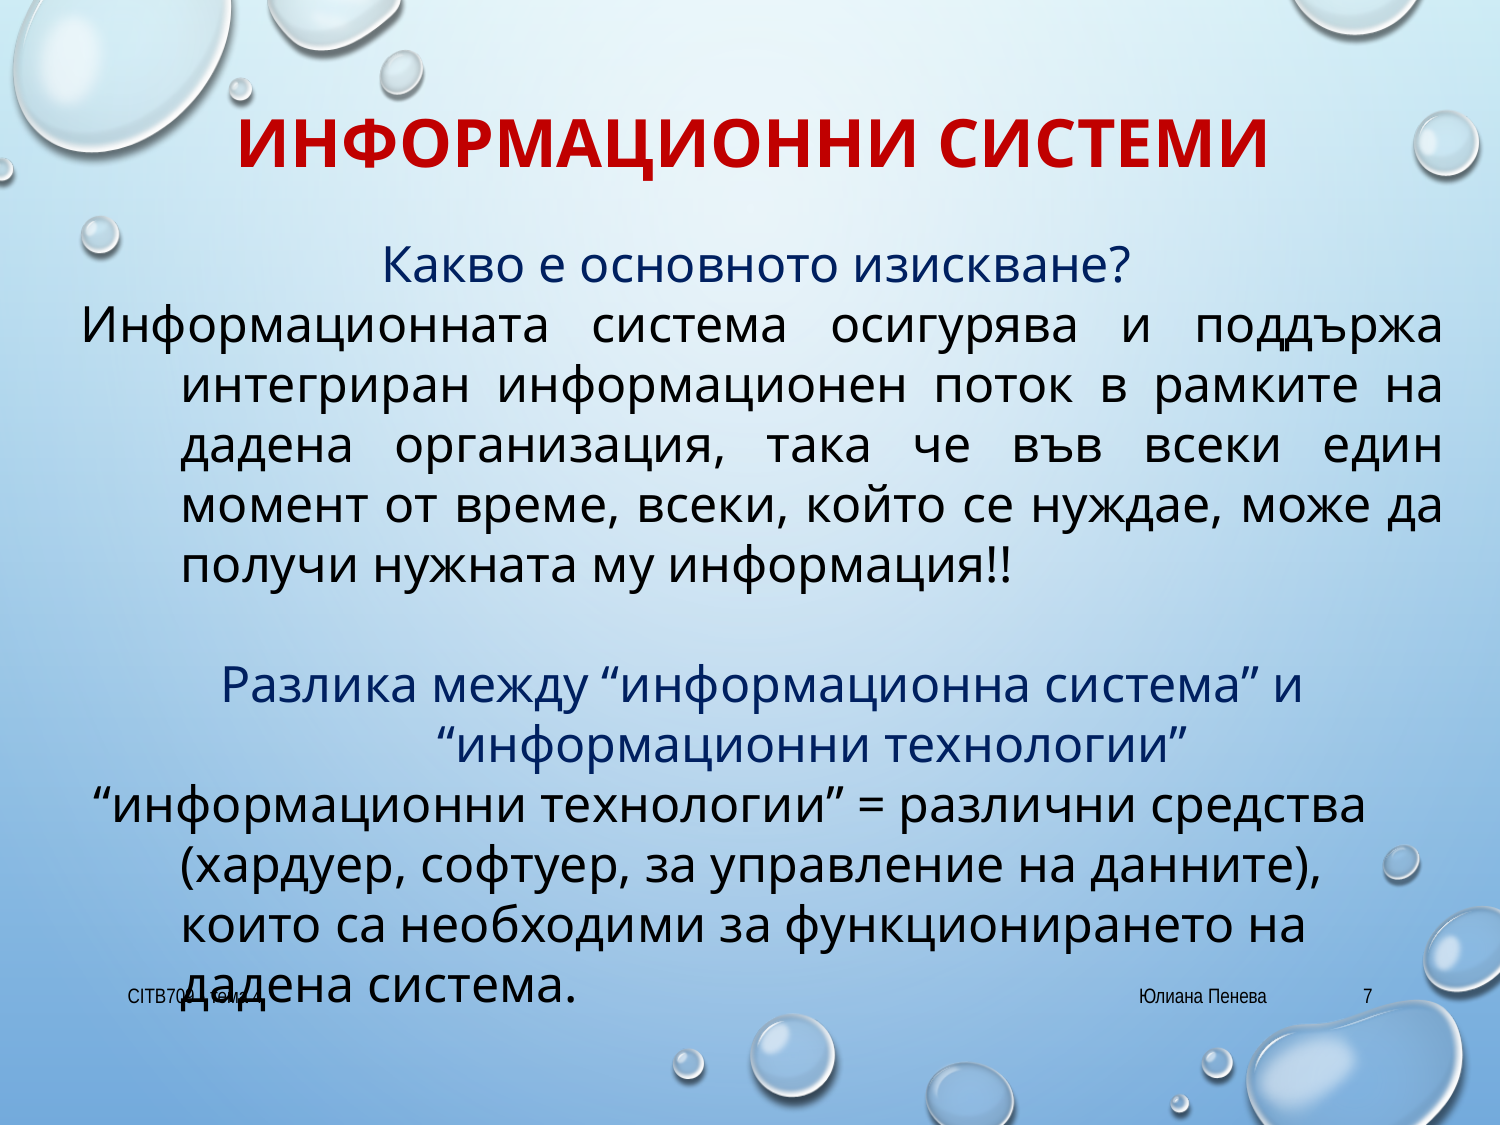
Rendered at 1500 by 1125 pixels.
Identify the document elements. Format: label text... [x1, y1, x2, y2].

picture [0, 0, 1500, 1125]
list Какво е основното изискване? Информационната система осигурява и поддържа интегриран информационен поток в рамките на дадена организация, така че във всеки един момент от време, всеки, който се нуждае, може да получи нужната му информация!! Разлика между “информационна система” и “информационни технологии” “информационни технологии” = различни средства (хардуер, софтуер, за управление на данните), които са необходими за функционирането на дадена система. [65, 212, 1460, 956]
title Информационни системи [150, 84, 1376, 209]
slide_number Юлиана Пенева [944, 965, 1283, 1025]
footer CITB709 - тема 4 [112, 965, 934, 1025]
slide_number 7 [1293, 965, 1388, 1025]
